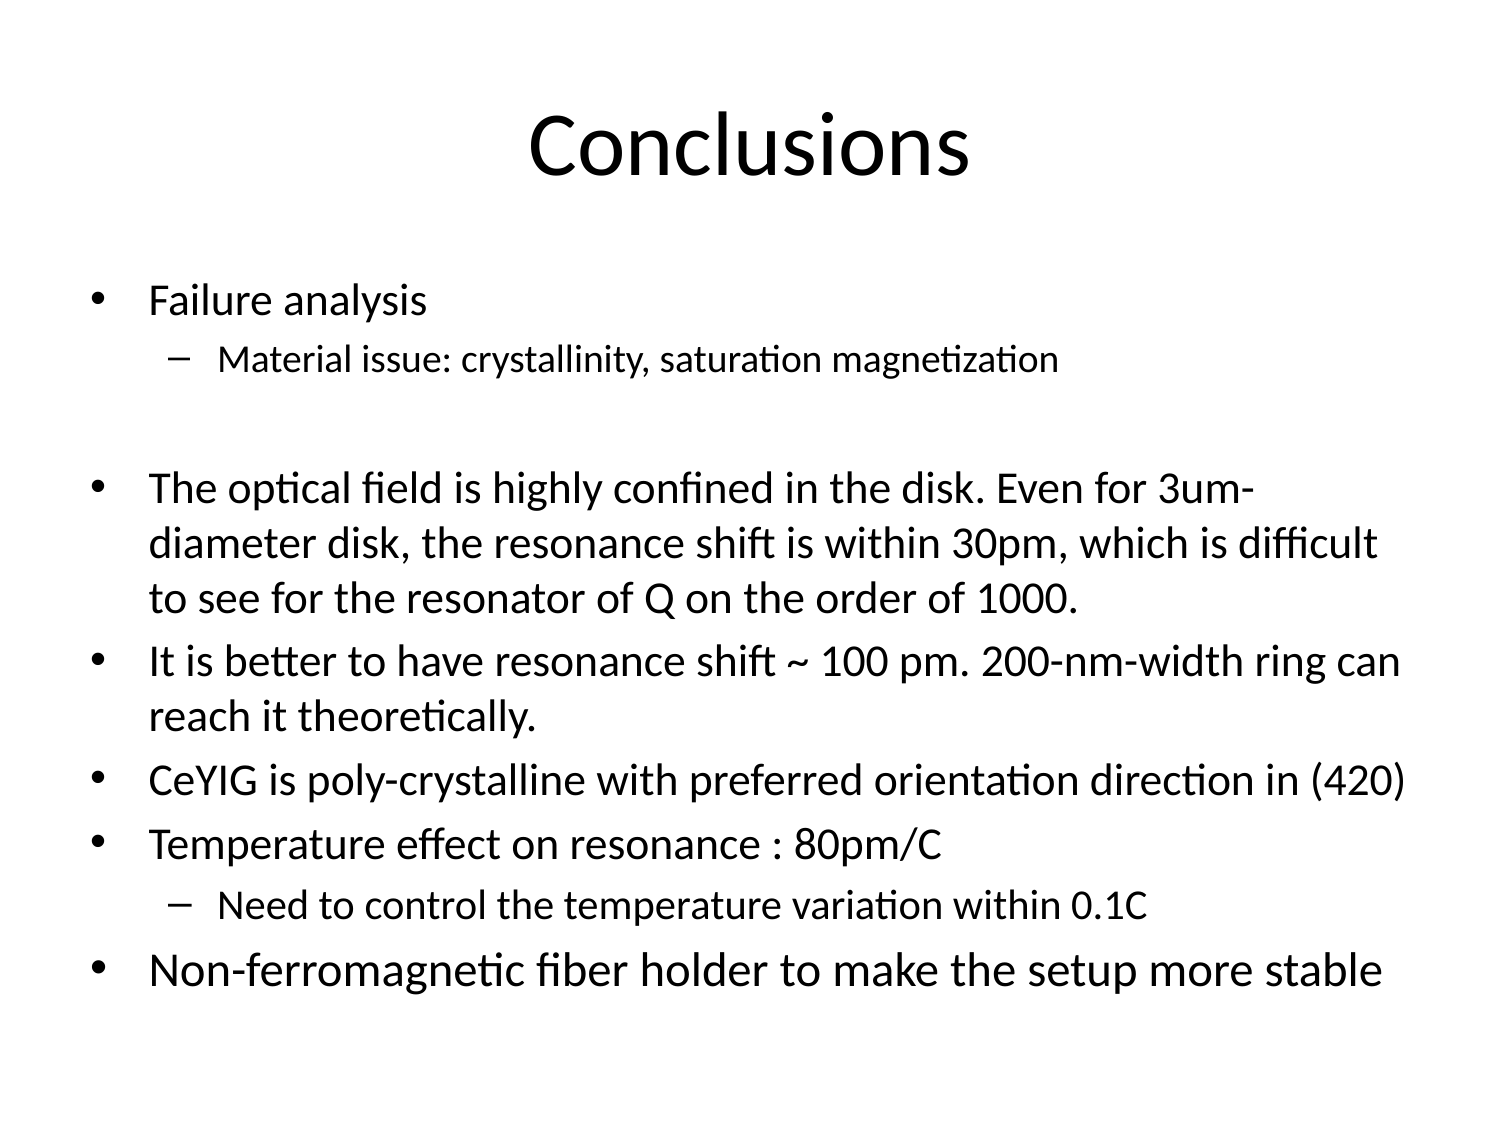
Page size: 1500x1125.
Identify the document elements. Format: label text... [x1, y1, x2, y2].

title Conclusions [75, 45, 1425, 233]
list Failure analysis Material issue: crystallinity, saturation magnetization The optical field is highly confined in the disk. Even for 3um-diameter disk, the resonance shift is within 30pm, which is difficult to see for the resonator of Q on the order of 1000. It is better to have resonance shift ~ 100 pm. 200-nm-width ring can reach it theoretically. CeYIG is poly-crystalline with preferred orientation direction in (420) Temperature effect on resonance : 80pm/C Need to control the temperature variation within 0.1C Non-ferromagnetic fiber holder to make the setup more stable [75, 262, 1425, 1005]
